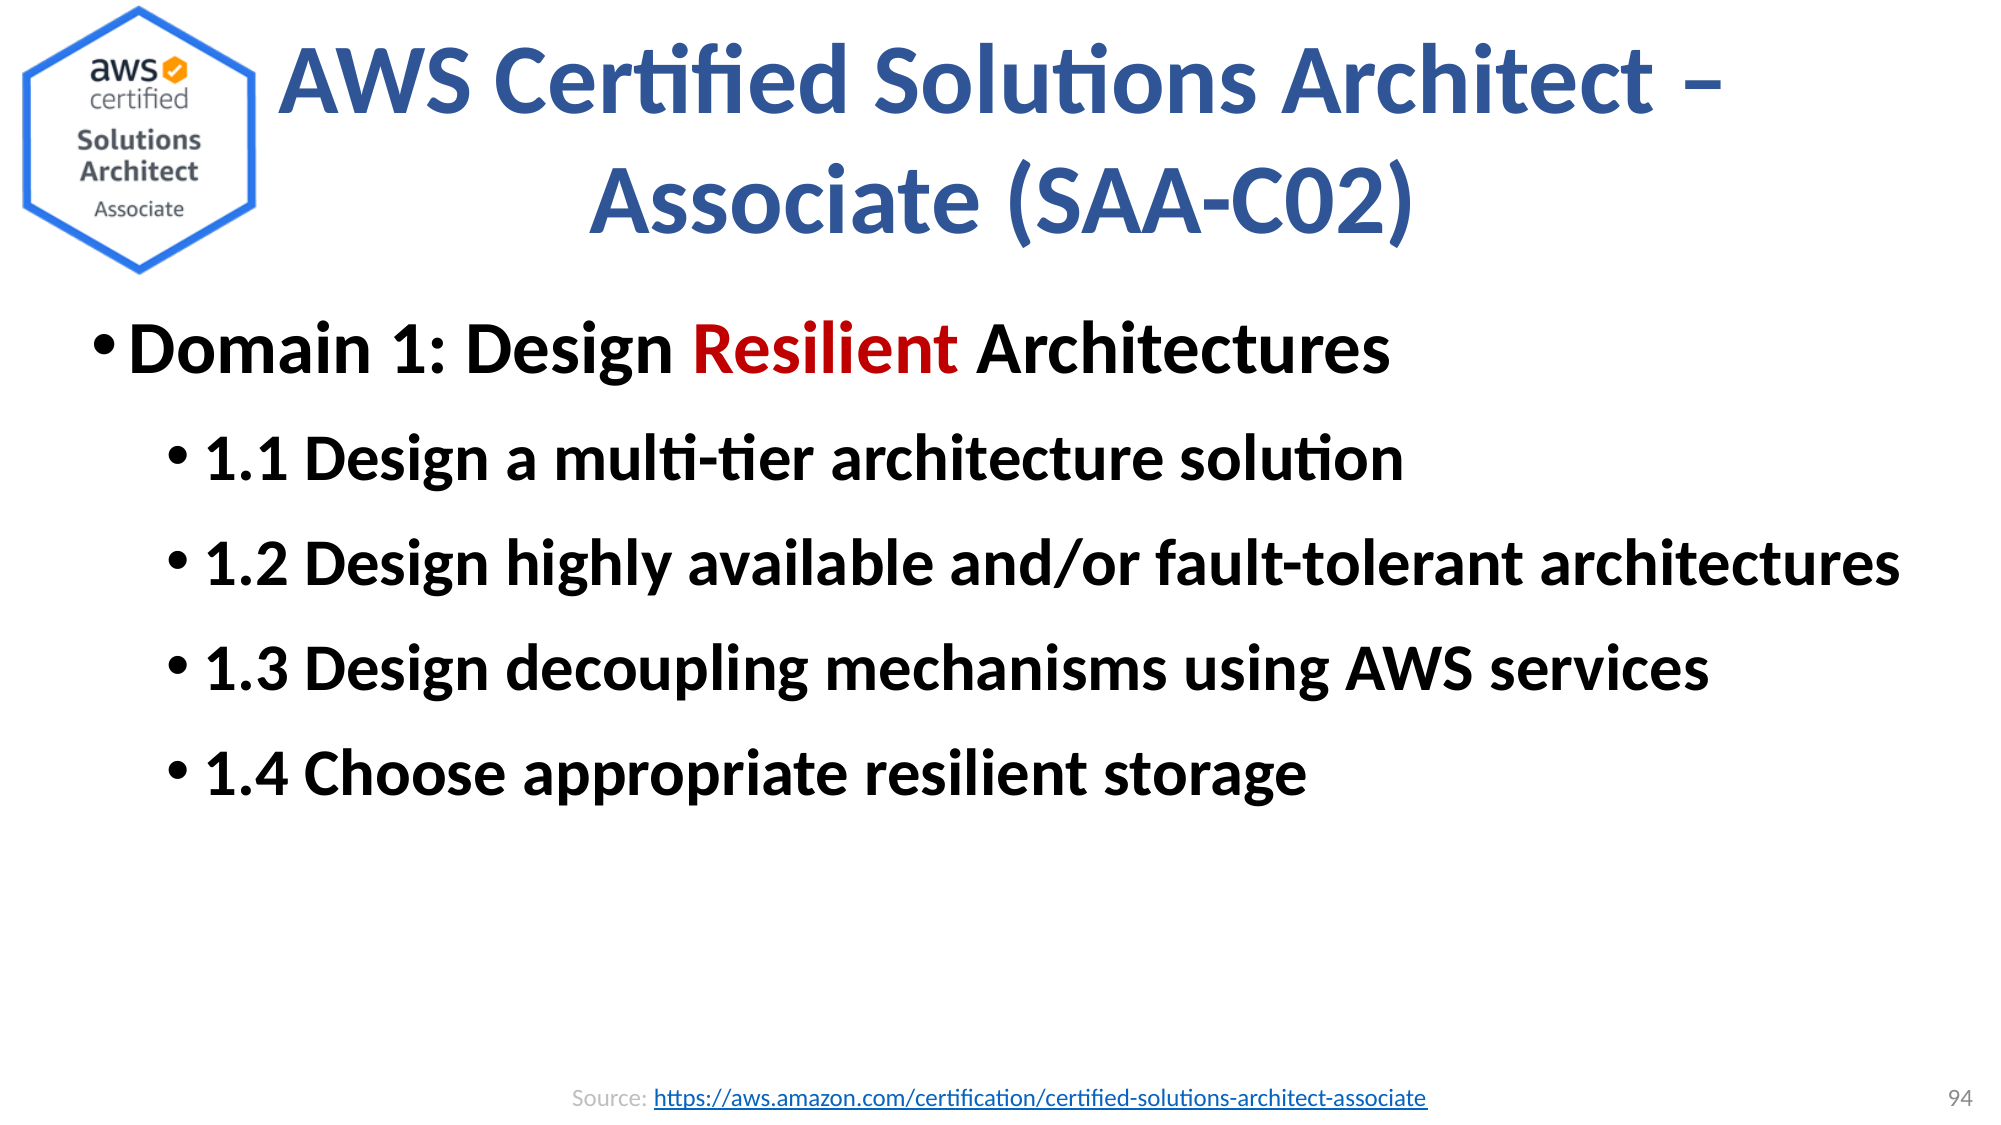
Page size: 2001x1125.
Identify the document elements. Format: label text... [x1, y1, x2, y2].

title AWS Certified Solutions Architect – Associate (SAA-C02) [274, 38, 1927, 229]
slide_number 94 [1830, 1076, 1989, 1116]
list Domain 1: Design Resilient Architectures 1.1 Design a multi-tier architecture solution 1.2 Design highly available and/or fault-tolerant architectures 1.3 Design decoupling mechanisms using AWS services 1.4 Choose appropriate resilient storage [76, 291, 1927, 1081]
text_box Source: https://aws.amazon.com/certification/certified-solutions-architect-associate [236, 1074, 1764, 1119]
picture [4, 5, 274, 275]
